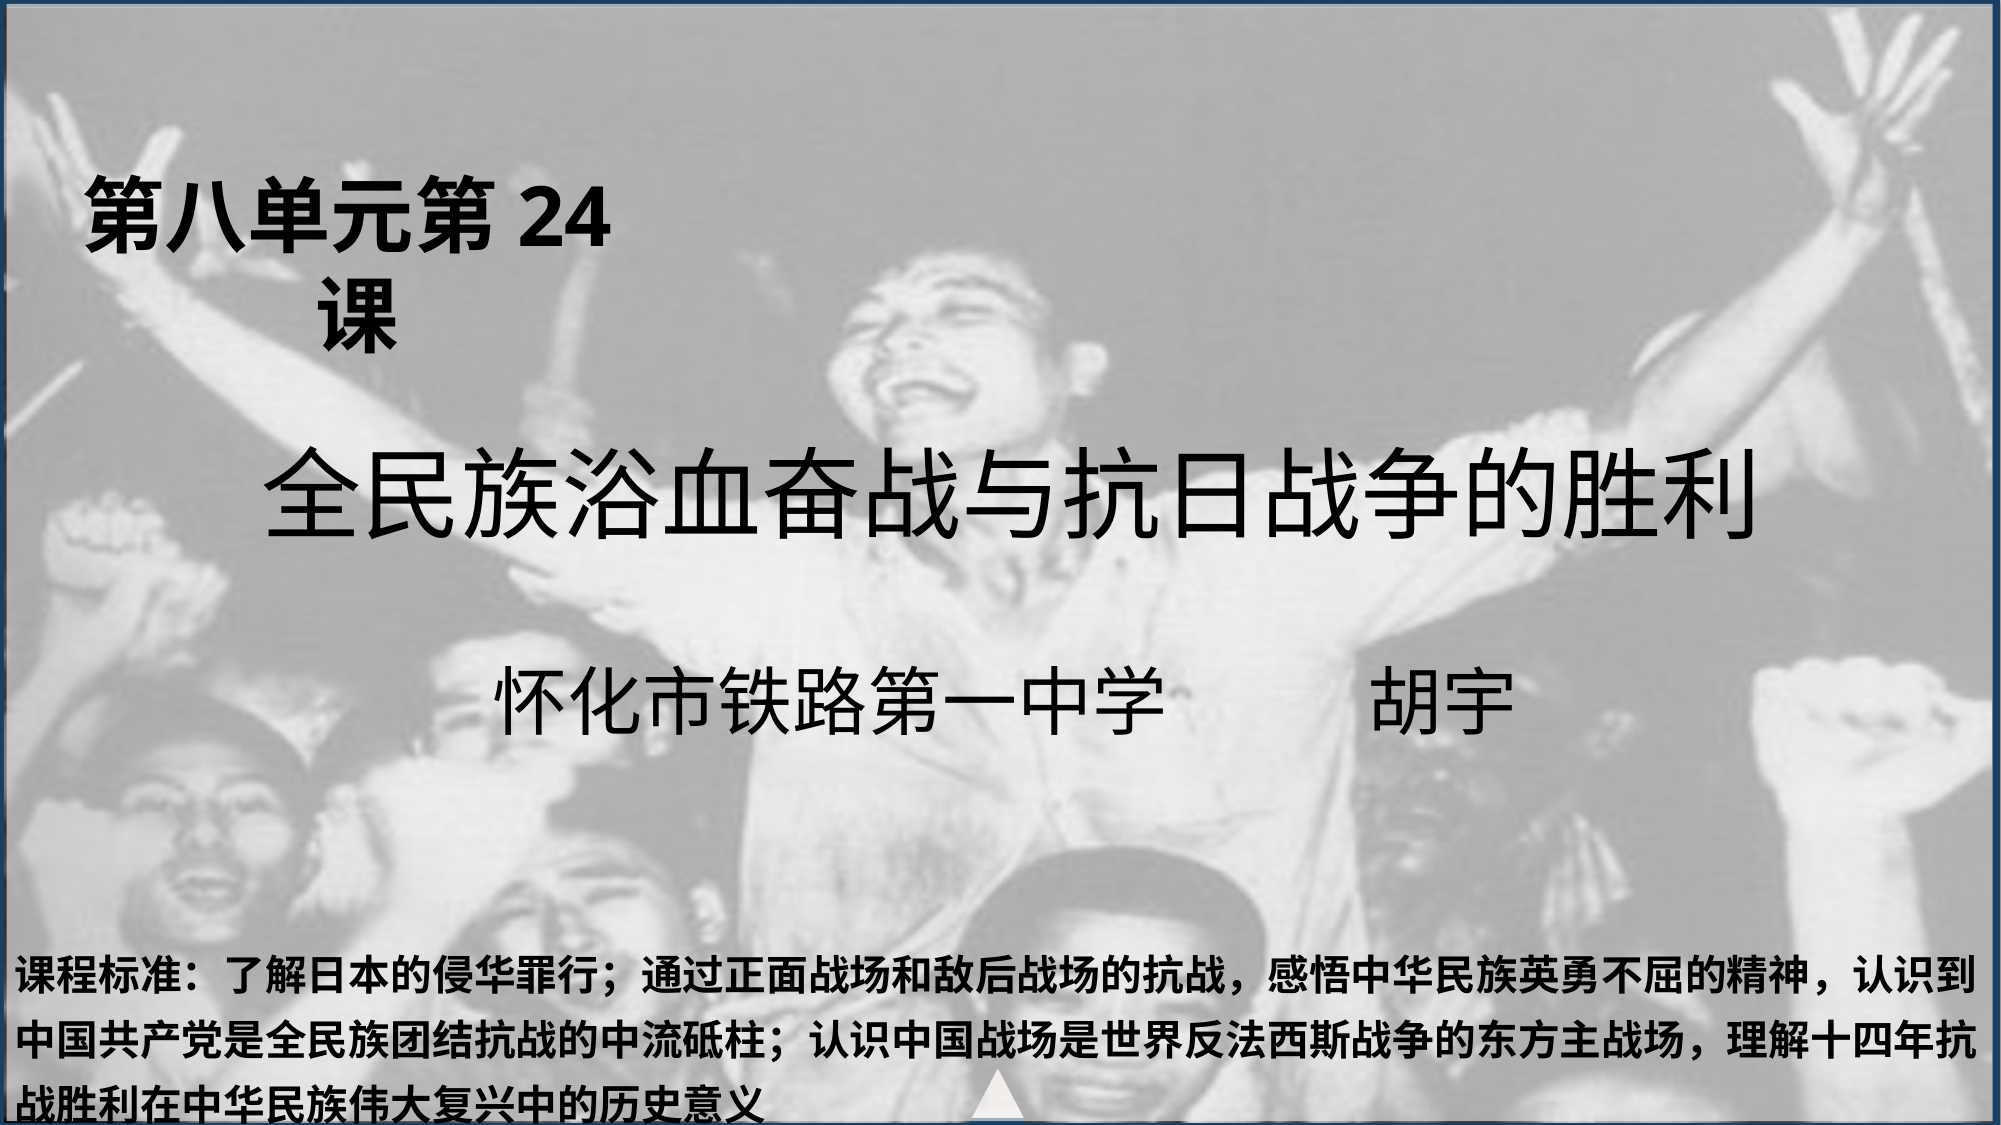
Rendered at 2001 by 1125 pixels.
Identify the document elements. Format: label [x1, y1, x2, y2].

text_box [547, 489, 796, 727]
picture [3, 7, 1993, 1123]
text_box [3, 0, 1996, 9]
